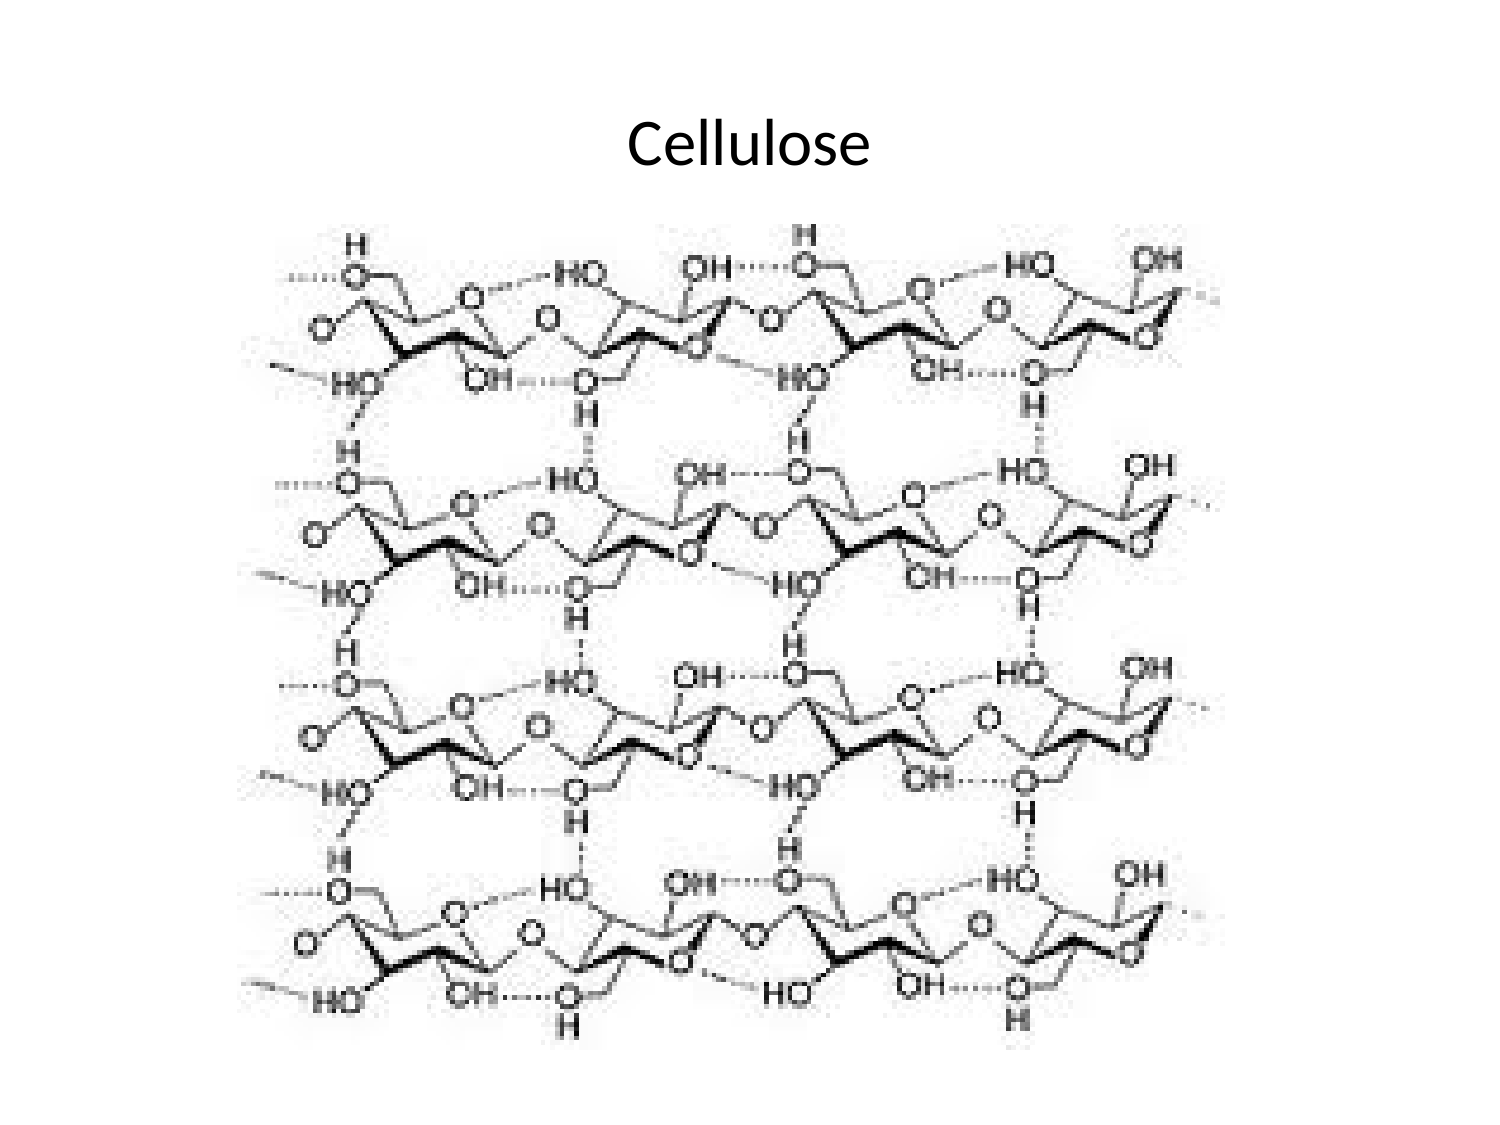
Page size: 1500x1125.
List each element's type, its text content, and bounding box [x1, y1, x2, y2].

title Cellulose [75, 45, 1425, 233]
picture [237, 224, 1226, 1051]
